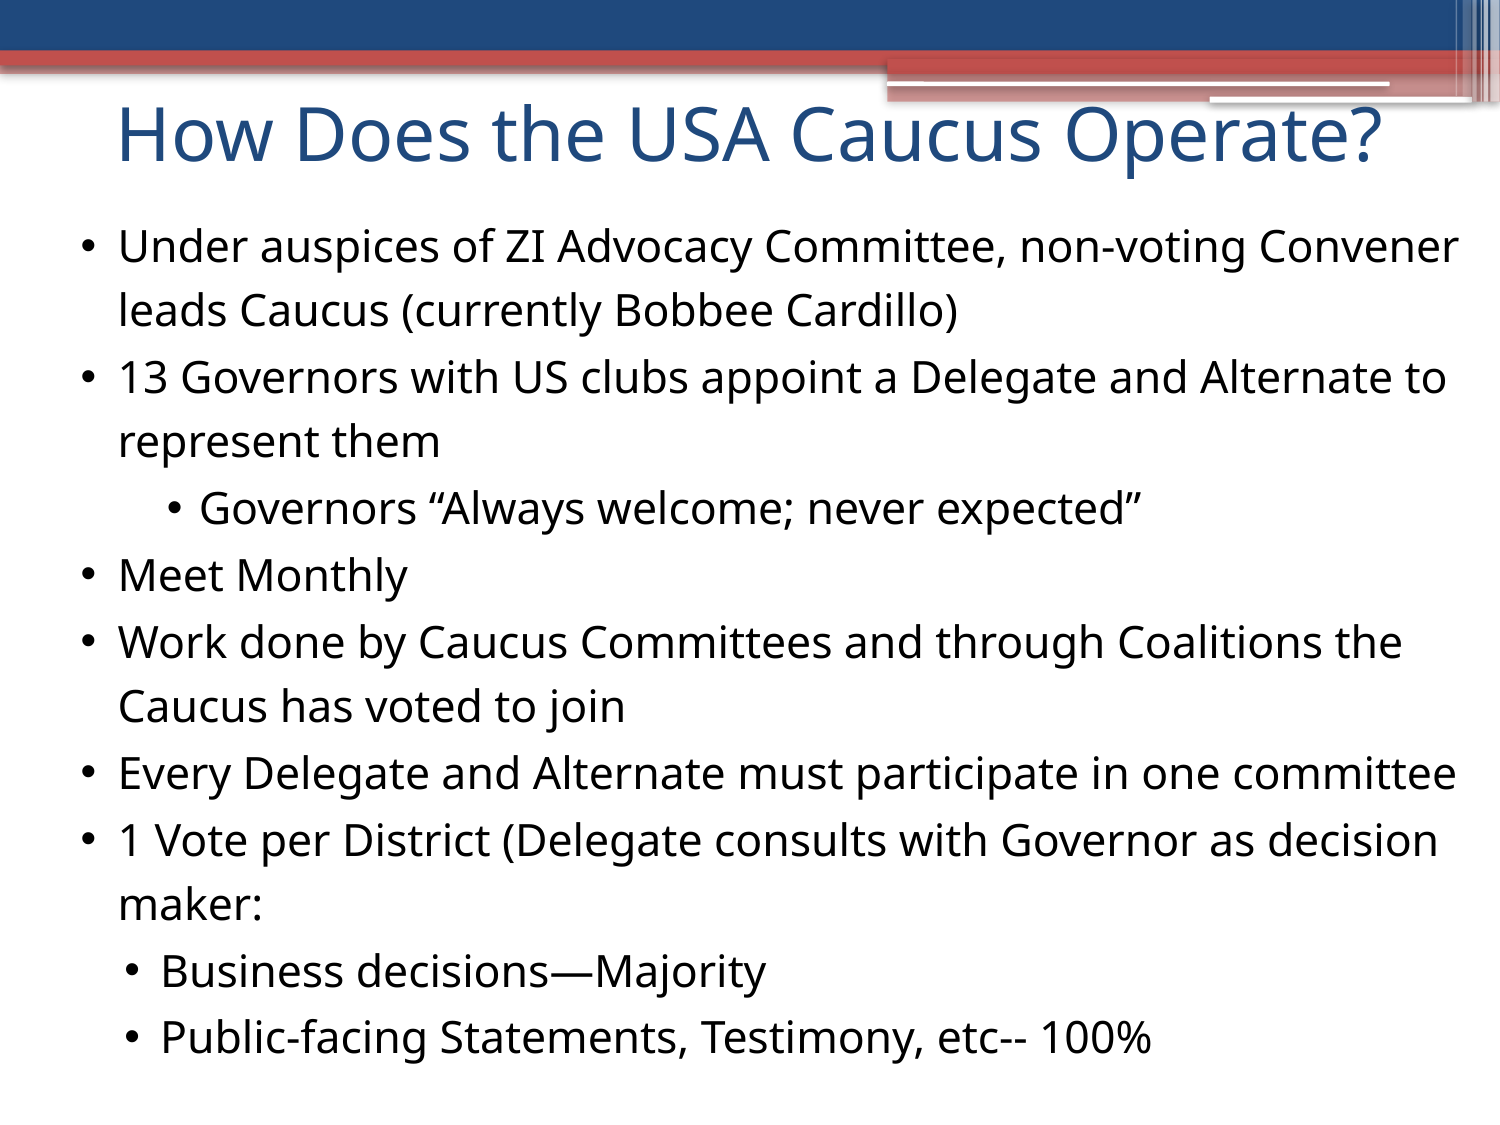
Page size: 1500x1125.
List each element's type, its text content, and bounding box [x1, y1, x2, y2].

list Under auspices of ZI Advocacy Committee, non-voting Convener leads Caucus (currently Bobbee Cardillo) 13 Governors with US clubs appoint a Delegate and Alternate to represent them Governors “Always welcome; never expected” Meet Monthly Work done by Caucus Committees and through Coalitions the Caucus has voted to join Every Delegate and Alternate must participate in one committee 1 Vote per District (Delegate consults with Governor as decision maker: Business decisions—Majority Public-facing Statements, Testimony, etc-- 100% [50, 200, 1500, 1125]
title How Does the USA Caucus Operate? [0, 75, 1500, 188]
